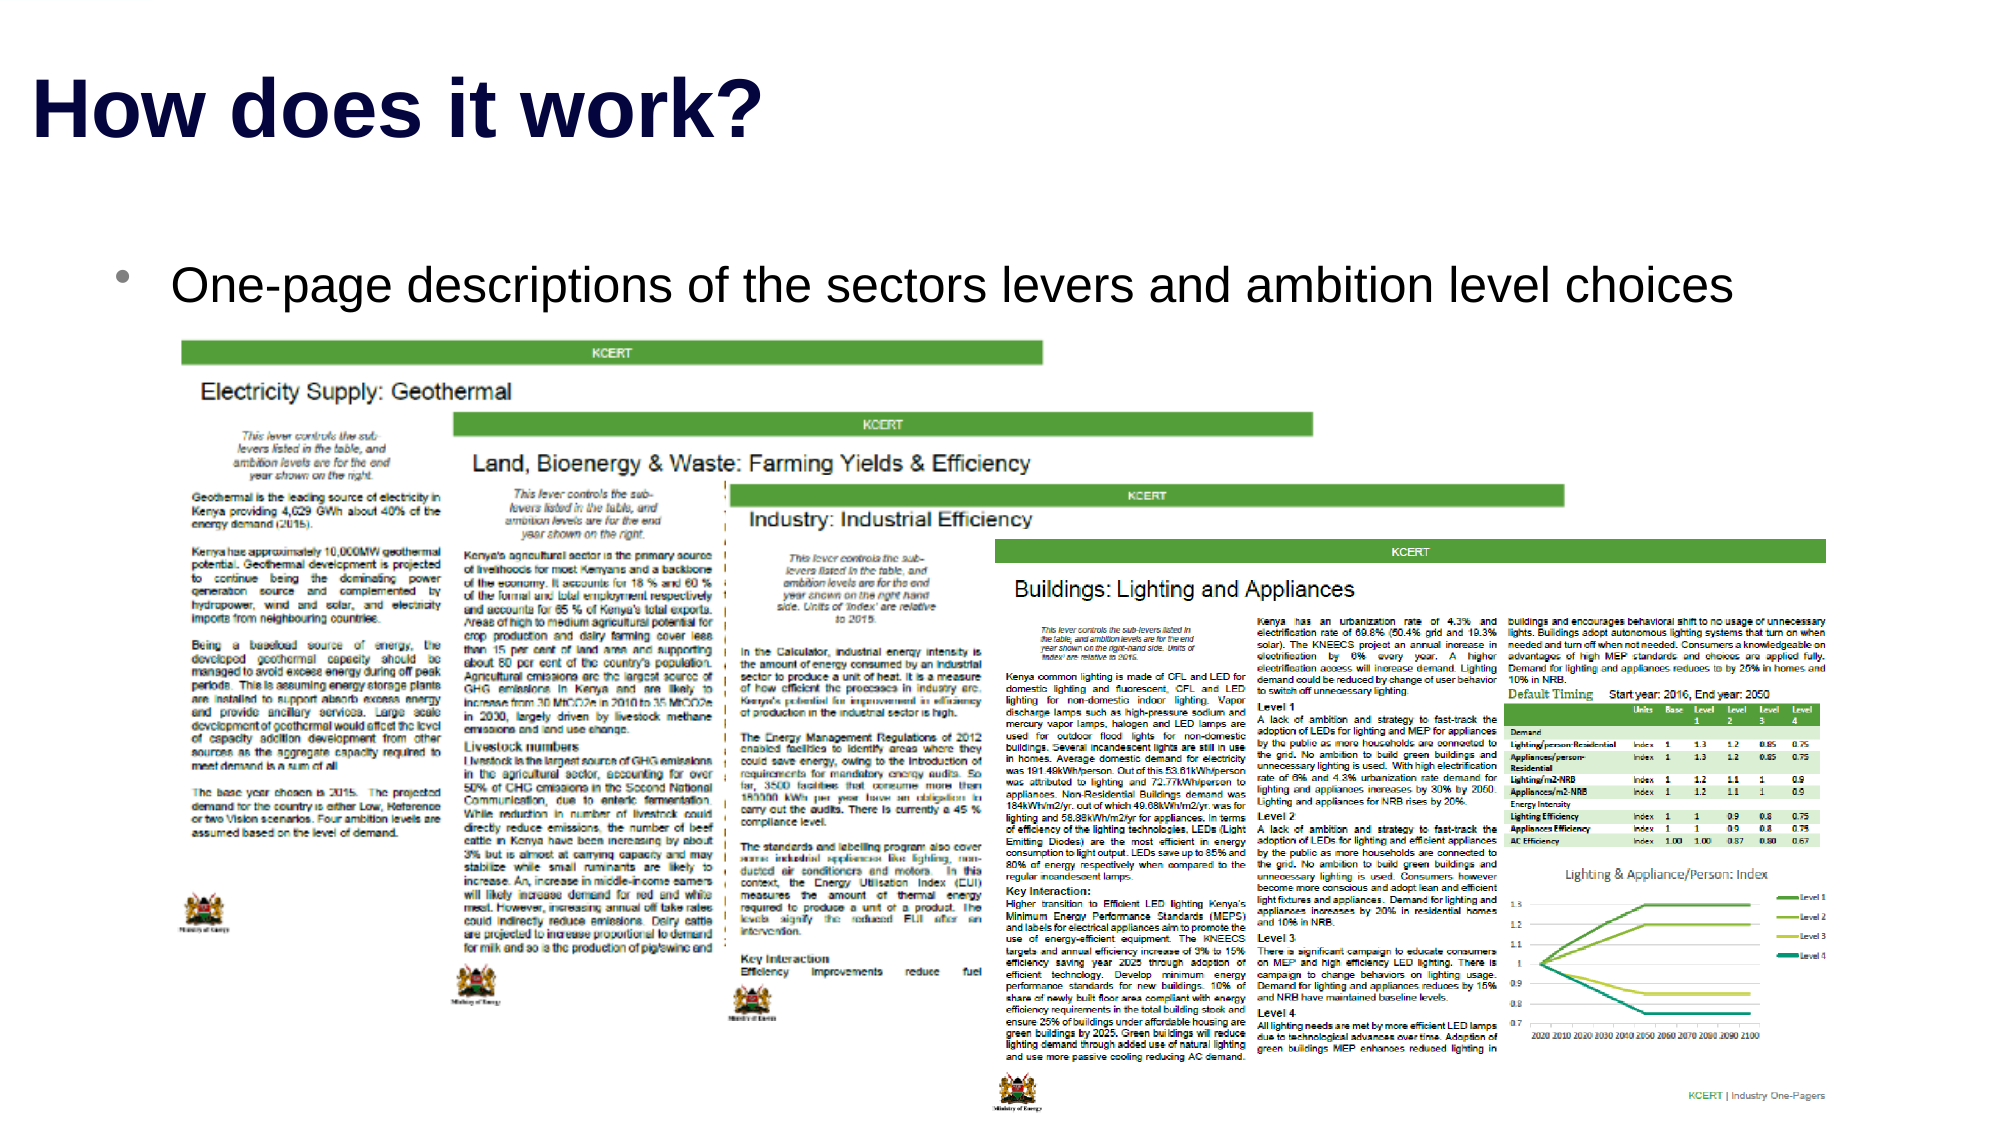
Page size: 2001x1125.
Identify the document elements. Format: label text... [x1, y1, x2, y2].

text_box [992, 528, 1842, 1117]
title How does it work? [23, 11, 1394, 197]
picture [176, 333, 1576, 1021]
list One-page descriptions of the sectors levers and ambition level choices [106, 245, 1900, 1033]
